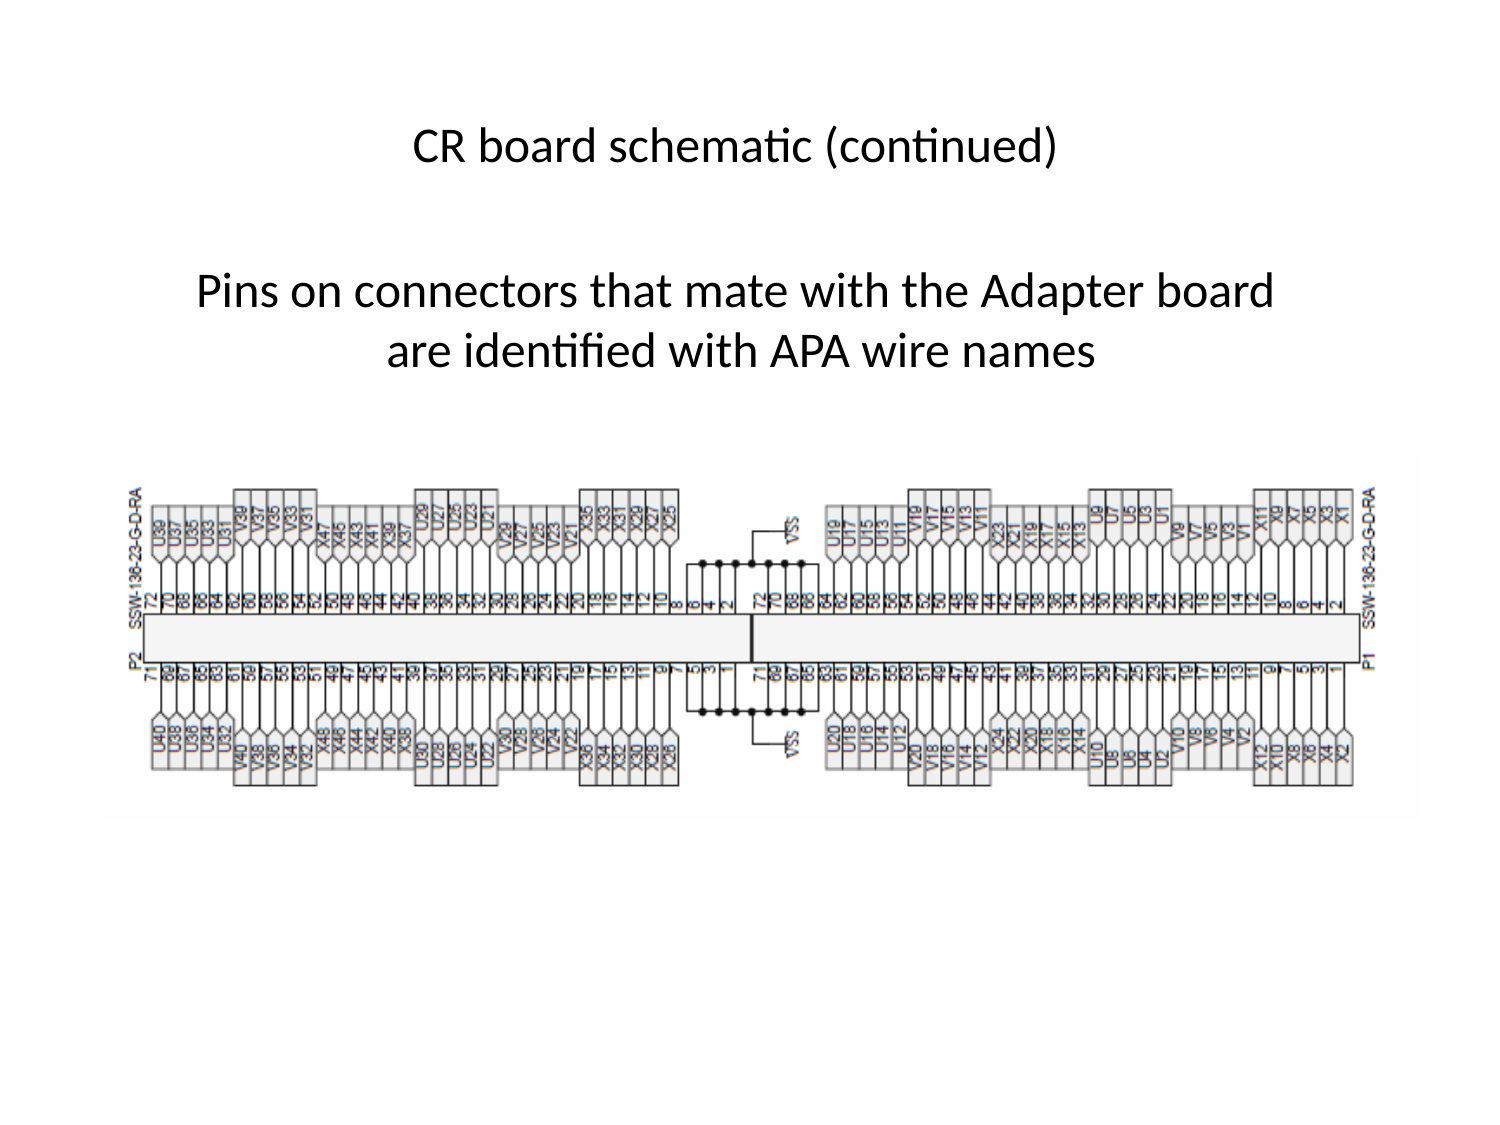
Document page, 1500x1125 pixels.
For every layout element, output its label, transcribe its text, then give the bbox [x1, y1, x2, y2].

text_box CR board schematic (continued) [951, 105, 1074, 181]
text_box CR board schematic (continued) [397, 105, 569, 181]
text_box Pins on connectors that mate with the Adapter board are identified with APA wire names [951, 249, 1291, 385]
picture [101, 0, 1421, 1125]
text_box Pins on connectors that mate with the Adapter board are identified with APA wire names [181, 249, 569, 385]
